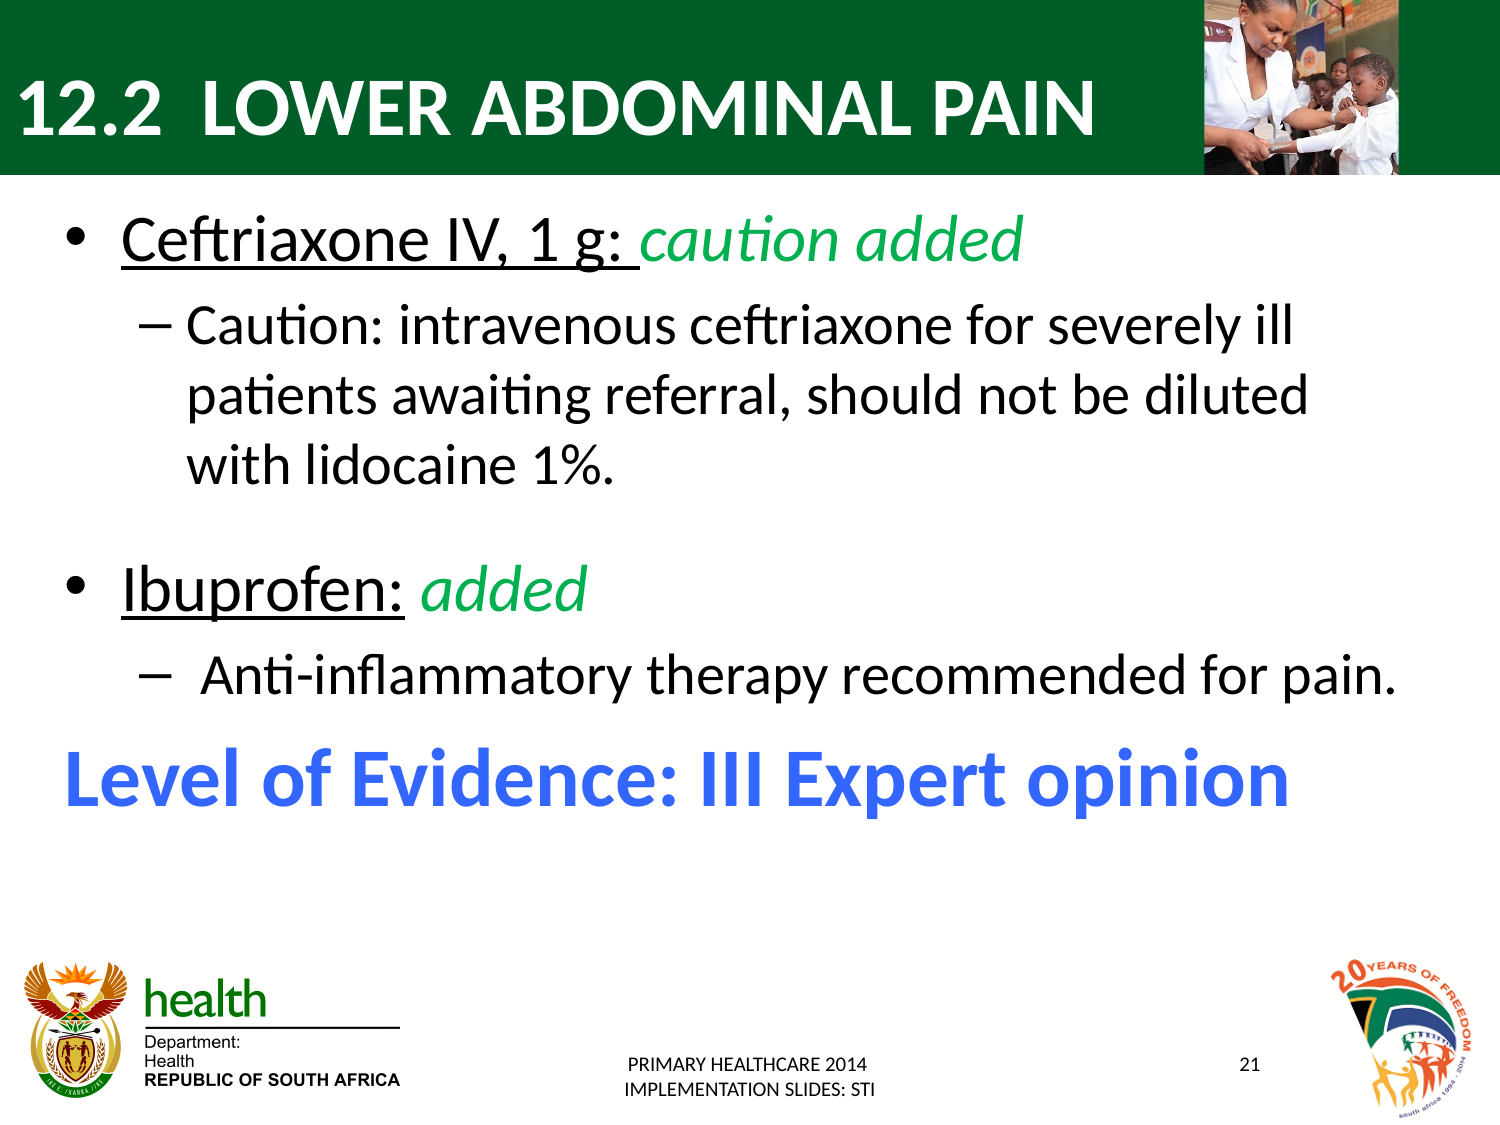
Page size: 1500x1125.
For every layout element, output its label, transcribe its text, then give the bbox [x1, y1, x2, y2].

picture [1324, 953, 1477, 1125]
slide_number 21 [1074, 1042, 1425, 1103]
list Ceftriaxone IV, 1 g: caution added Caution: intravenous ceftriaxone for severely ill patients awaiting referral, should not be diluted with lidocaine 1%. Ibuprofen: added Anti-inflammatory therapy recommended for pain. Level of Evidence: III Expert opinion [50, 187, 1425, 1005]
picture [24, 962, 400, 1098]
picture [1204, 0, 1399, 45]
title 12.2 LOWER ABDOMINAL PAIN [0, 45, 1425, 233]
footer PRIMARY HEALTHCARE 2014 IMPLEMENTATION SLIDES: STI [512, 1042, 988, 1103]
